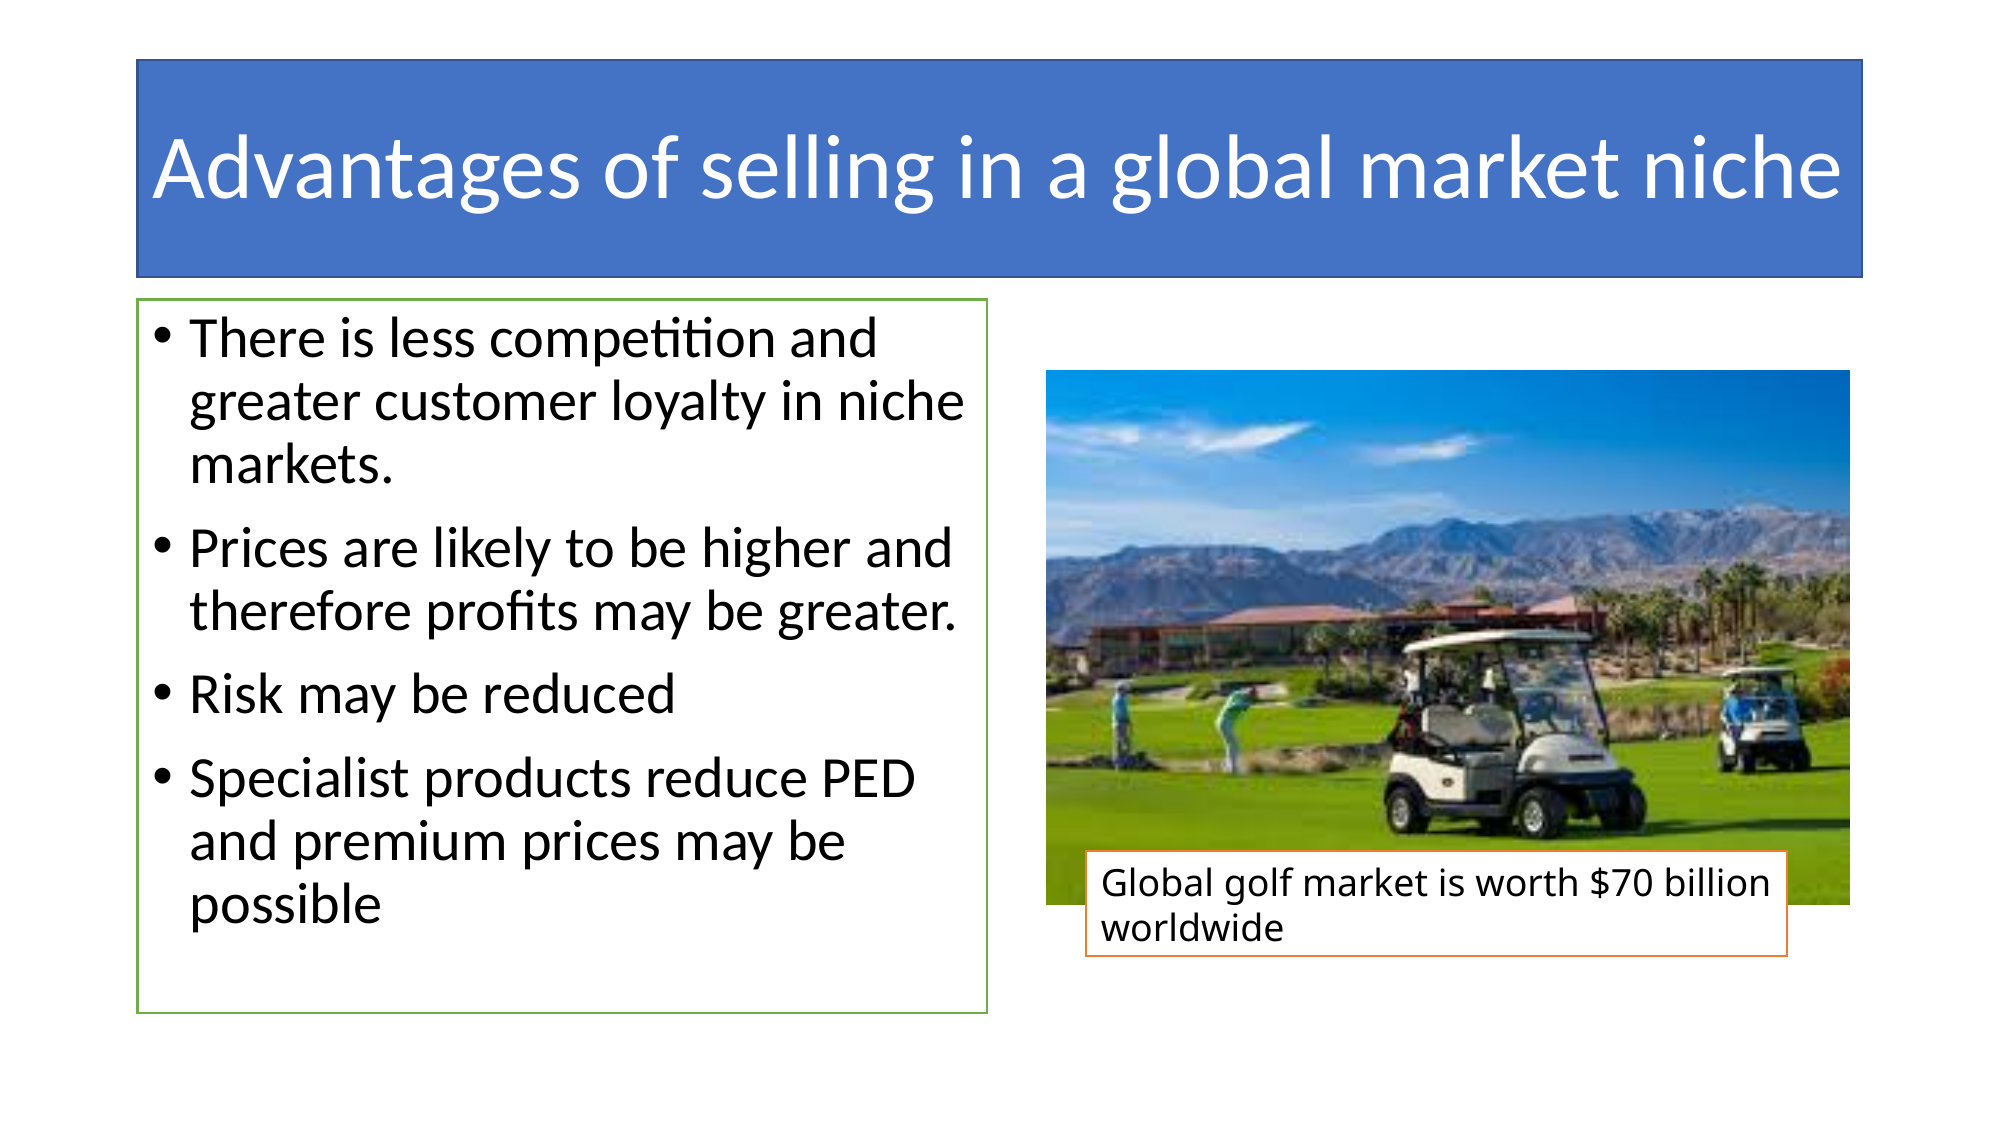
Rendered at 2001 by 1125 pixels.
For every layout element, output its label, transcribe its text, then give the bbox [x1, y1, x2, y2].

title Advantages of selling in a global market niche [136, 59, 1863, 278]
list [1046, 370, 1850, 905]
text_box Global golf market is worth $70 billion worldwide [1085, 905, 1788, 957]
list There is less competition and greater customer loyalty in niche markets. Prices are likely to be higher and therefore profits may be greater. Risk may be reduced Specialist products reduce PED and premium prices may be possible [136, 298, 988, 1014]
